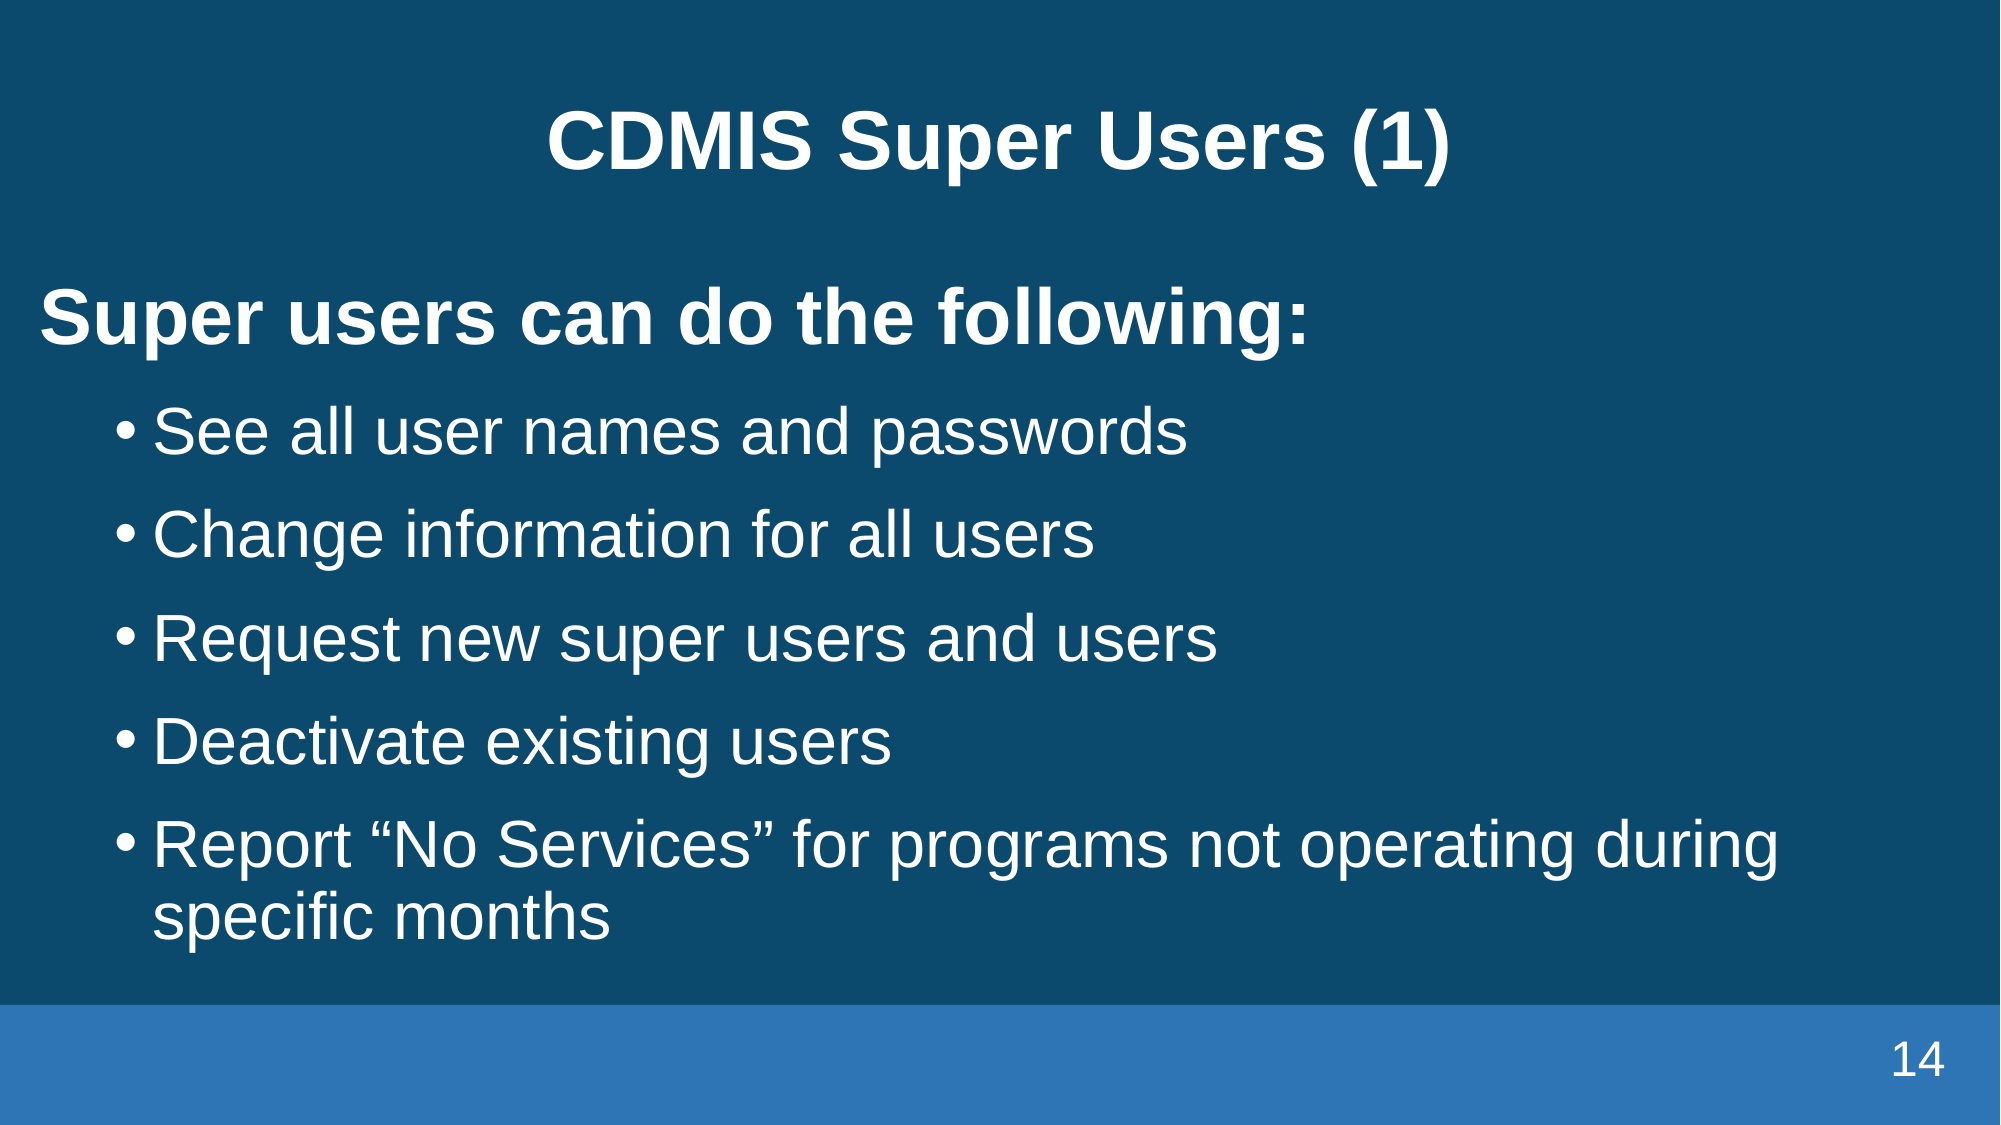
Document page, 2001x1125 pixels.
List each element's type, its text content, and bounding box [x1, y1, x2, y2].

slide_number 14 [1866, 1022, 1961, 1092]
list Super users can do the following: See all user names and passwords Change information for all users Request new super users and users Deactivate existing users Report “No Services” for programs not operating during specific months [24, 268, 1975, 1092]
title CDMIS Super Users (1) [24, 33, 1975, 251]
